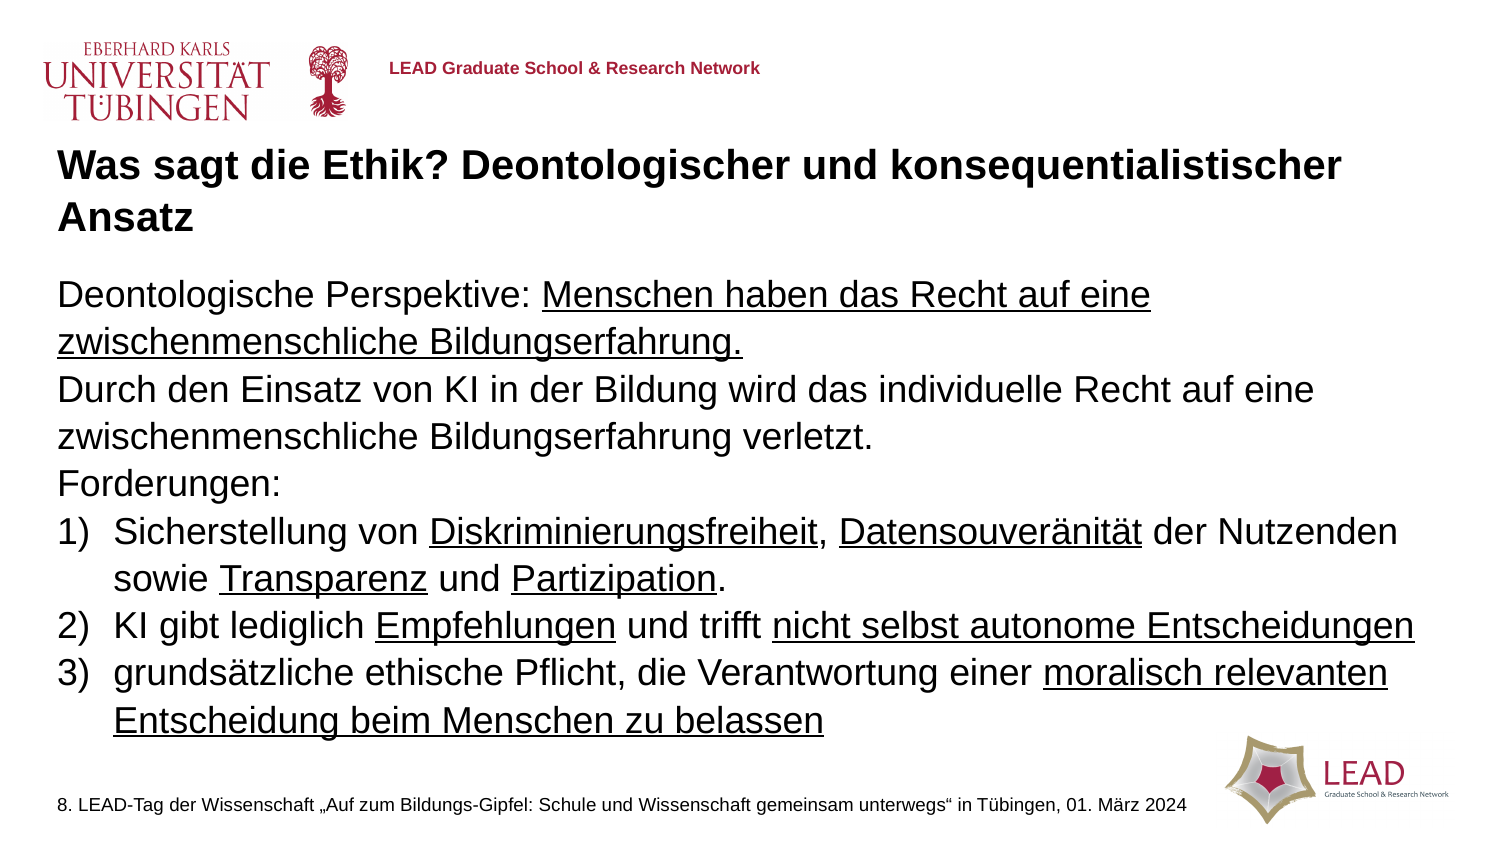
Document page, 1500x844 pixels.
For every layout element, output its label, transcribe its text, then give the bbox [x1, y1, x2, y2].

list Deontologische Perspektive: Menschen haben das Recht auf eine zwischenmenschliche Bildungserfahrung. Durch den Einsatz von KI in der Bildung wird das individuelle Recht auf eine zwischenmenschliche Bildungserfahrung verletzt. Forderungen: Sicherstellung von Diskriminierungsfreiheit, Datensouveränität der Nutzenden sowie Transparenz und Partizipation. KI gibt lediglich Empfehlungen und trifft nicht selbst autonome Entscheidungen grundsätzliche ethische Pflicht, die Verantwortung einer moralisch relevanten Entscheidung beim Menschen zu belassen [57, 268, 1437, 747]
list Was sagt die Ethik? Deontologischer und konsequentialistischer Ansatz [57, 135, 1437, 241]
picture [43, 42, 348, 121]
